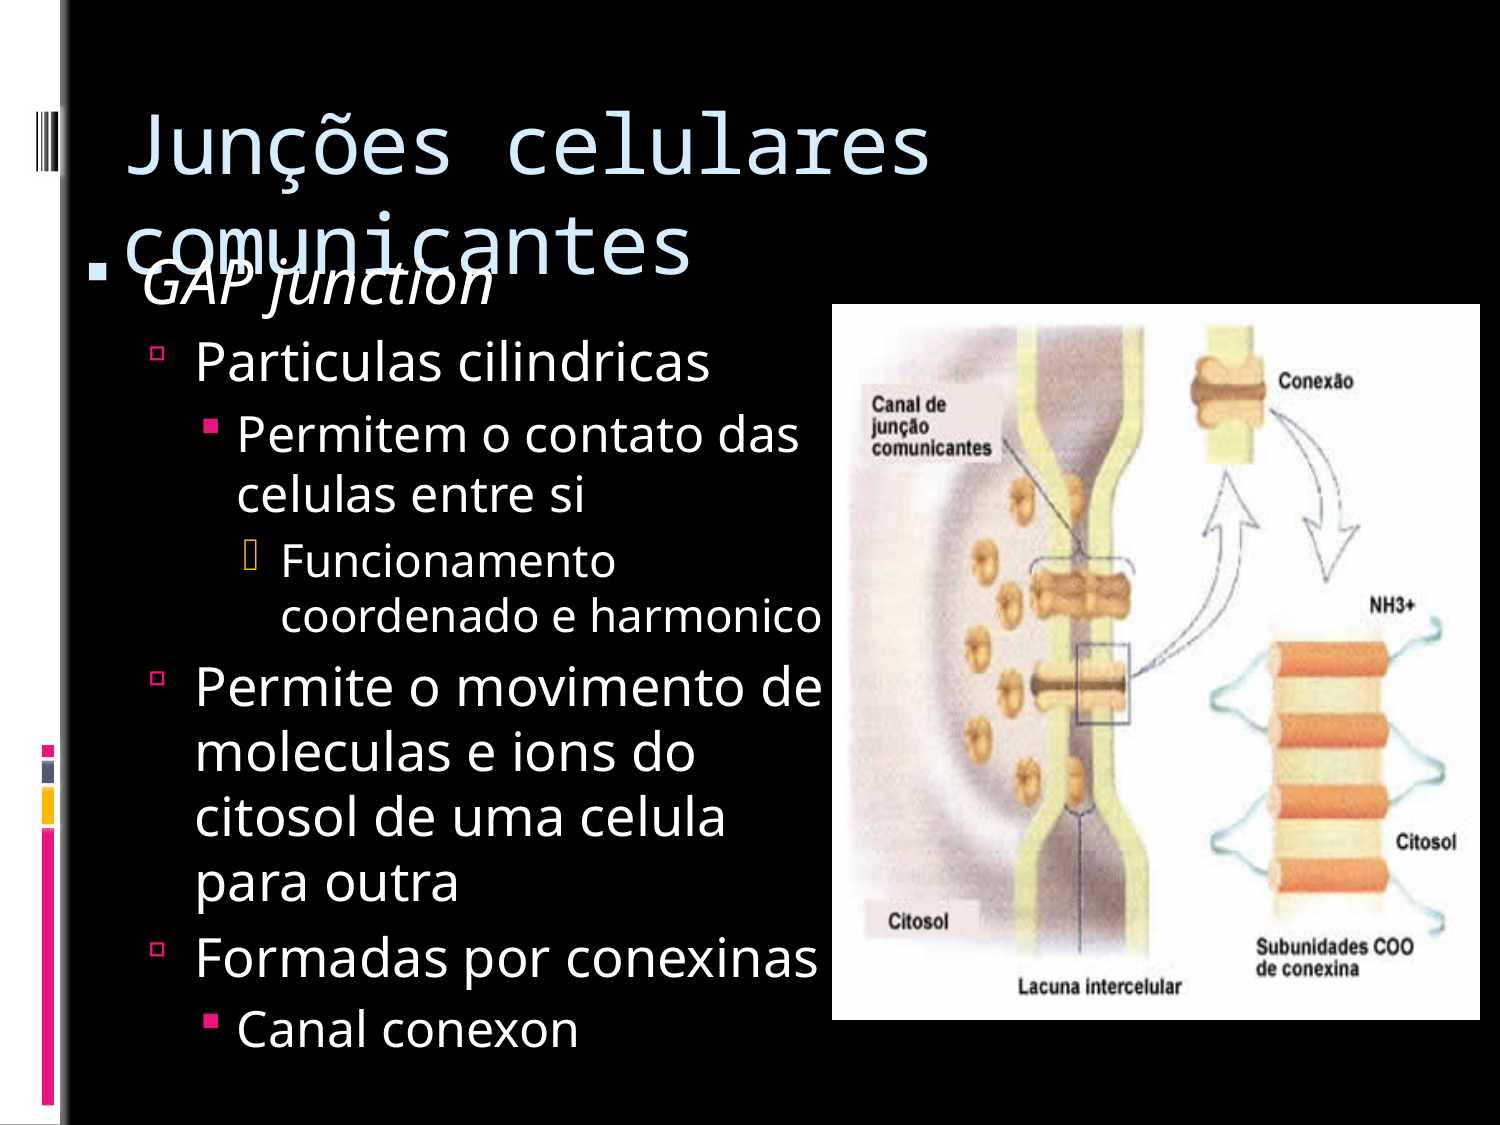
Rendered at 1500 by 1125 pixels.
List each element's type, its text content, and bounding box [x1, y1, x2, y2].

title Junções celulares comunicantes [105, 83, 1500, 234]
list GAP junction Particulas cilindricas Permitem o contato das celulas entre si Funcionamento coordenado e harmonico Permite o movimento de moleculas e ions do citosol de uma celula para outra Formadas por conexinas Canal conexon [58, 234, 856, 1090]
picture [831, 304, 1480, 1020]
